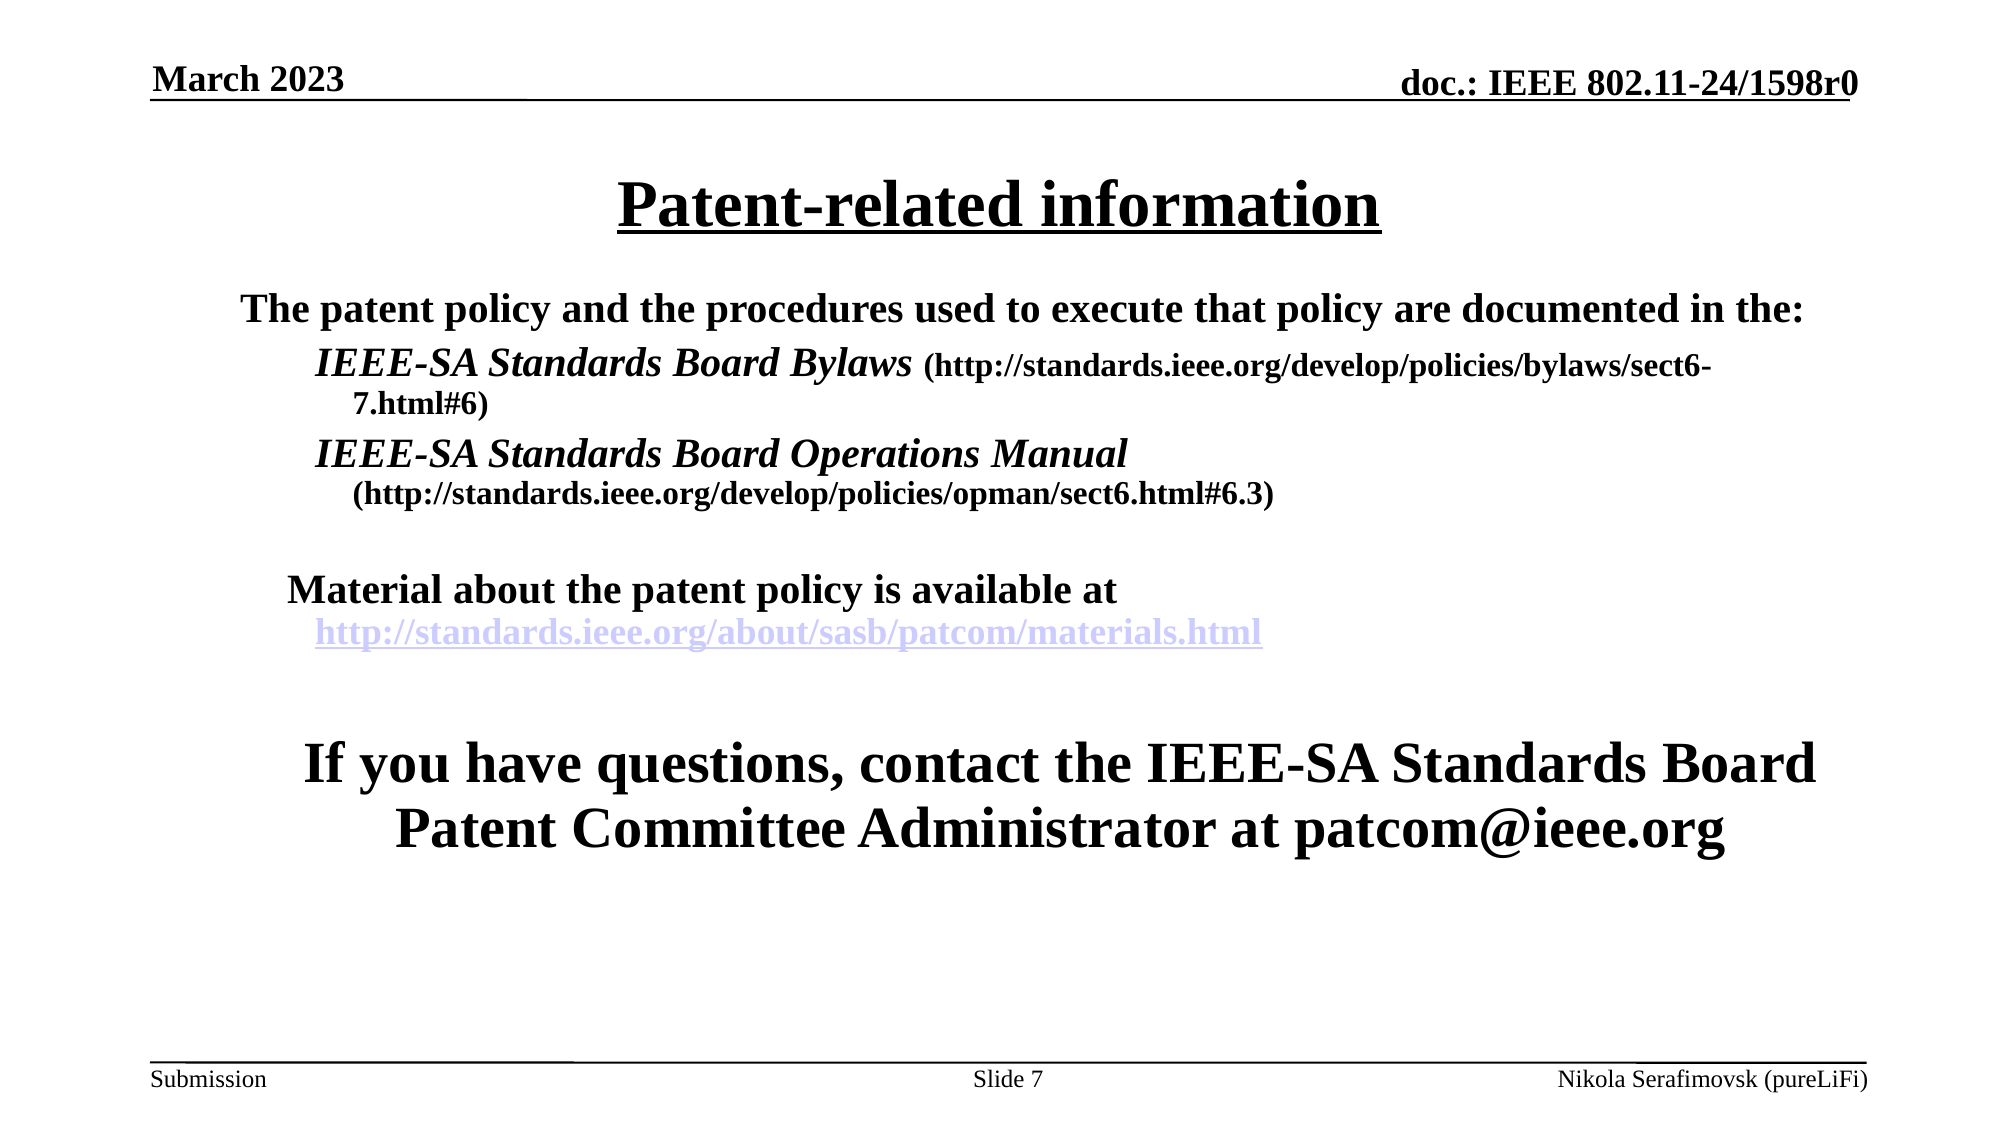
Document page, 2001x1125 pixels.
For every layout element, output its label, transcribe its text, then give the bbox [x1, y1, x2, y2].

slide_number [152, 54, 563, 100]
footer Nikola Serafimovsk (pureLiFi) [1171, 1061, 1869, 1093]
title Patent-related information [149, 112, 1850, 278]
slide_number Slide 7 [950, 1061, 1067, 1123]
list The patent policy and the procedures used to execute that policy are documented in the: IEEE-SA Standards Board Bylaws (http://standards.ieee.org/develop/policies/bylaws/sect6-7.html#6) IEEE-SA Standards Board Operations Manual (http://standards.ieee.org/develop/policies/opman/sect6.html#6.3) Material about the patent policy is available at http://standards.ieee.org/about/sasb/patcom/materials.html If you have questions, contact the IEEE-SA Standards Board Patent Committee Administrator at patcom@ieee.org [149, 278, 1850, 954]
